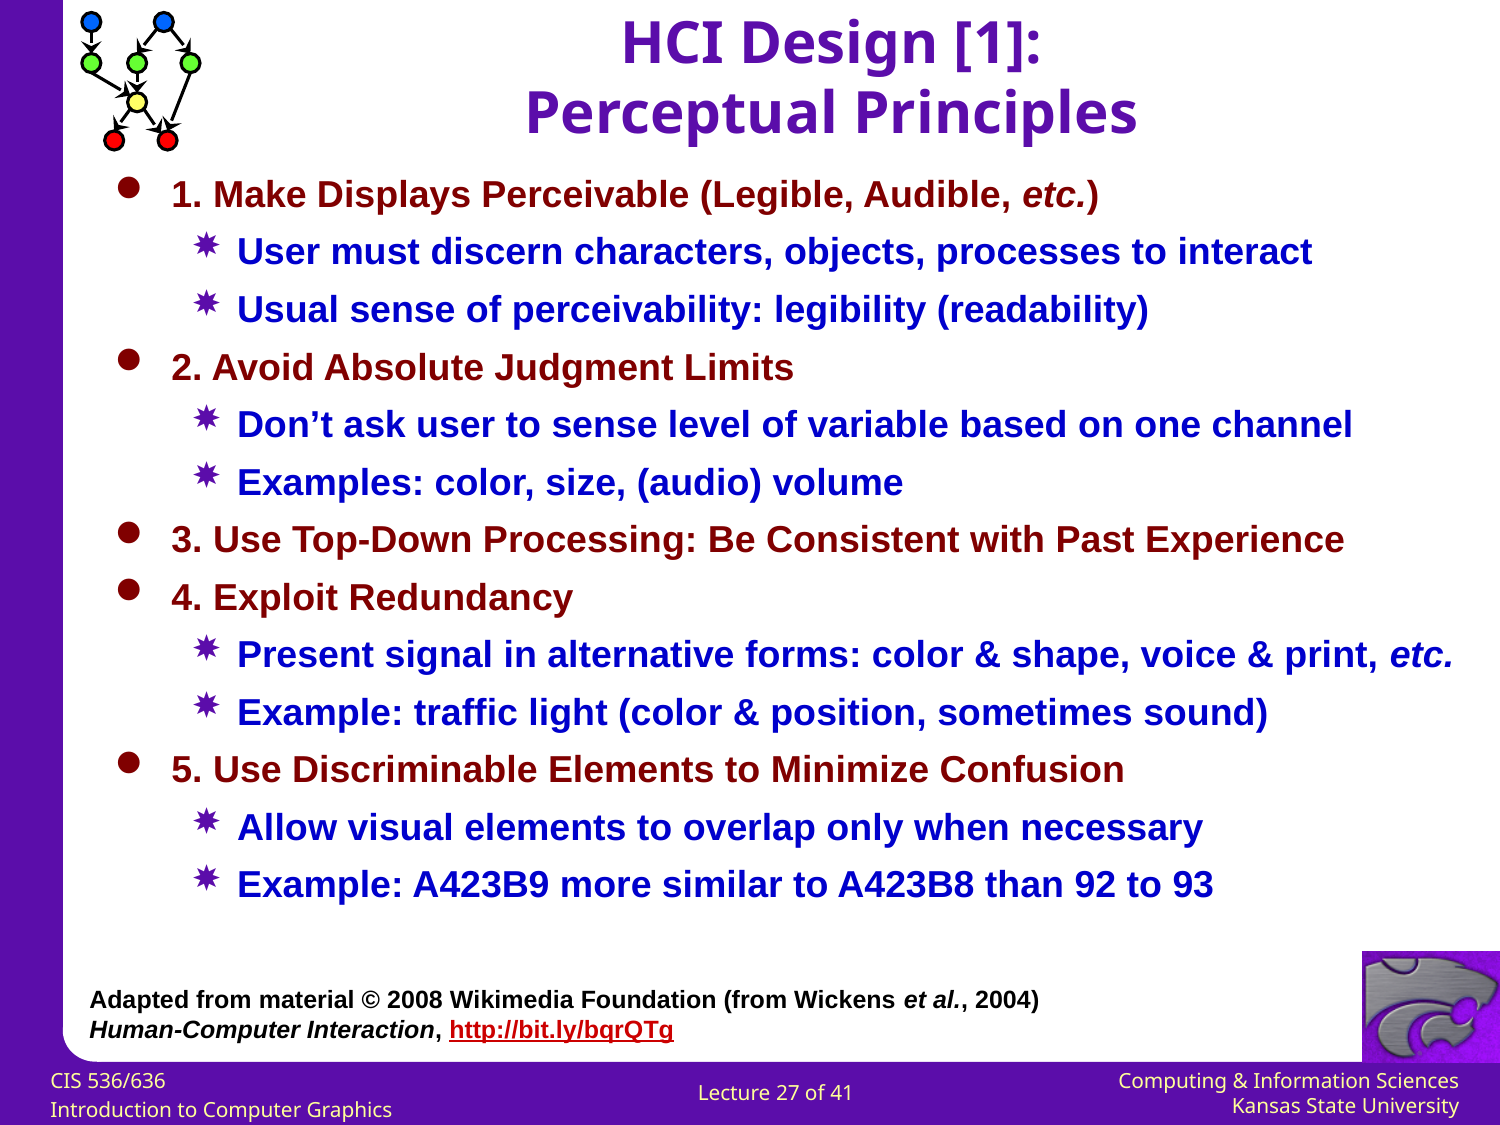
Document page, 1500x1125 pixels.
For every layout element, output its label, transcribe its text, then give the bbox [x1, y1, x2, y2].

picture [1362, 951, 1500, 1063]
text_box Adapted from material © 2008 Wikimedia Foundation (from Wickens et al., 2004) Human-Computer Interaction, http://bit.ly/bqrQTg [74, 976, 1055, 1052]
text_box 1. Make Displays Perceivable (Legible, Audible, etc.) User must discern characters, objects, processes to interact Usual sense of perceivability: legibility (readability) 2. Avoid Absolute Judgment Limits Don’t ask user to sense level of variable based on one channel Examples: color, size, (audio) volume 3. Use Top-Down Processing: Be Consistent with Past Experience 4. Exploit Redundancy Present signal in alternative forms: color & shape, voice & print, etc. Example: traffic light (color & position, sometimes sound) 5. Use Discriminable Elements to Minimize Confusion Allow visual elements to overlap only when necessary Example: A423B9 more similar to A423B8 than 92 to 93 [99, 162, 1475, 925]
text_box HCI Design [1]: Perceptual Principles [187, 12, 1475, 138]
